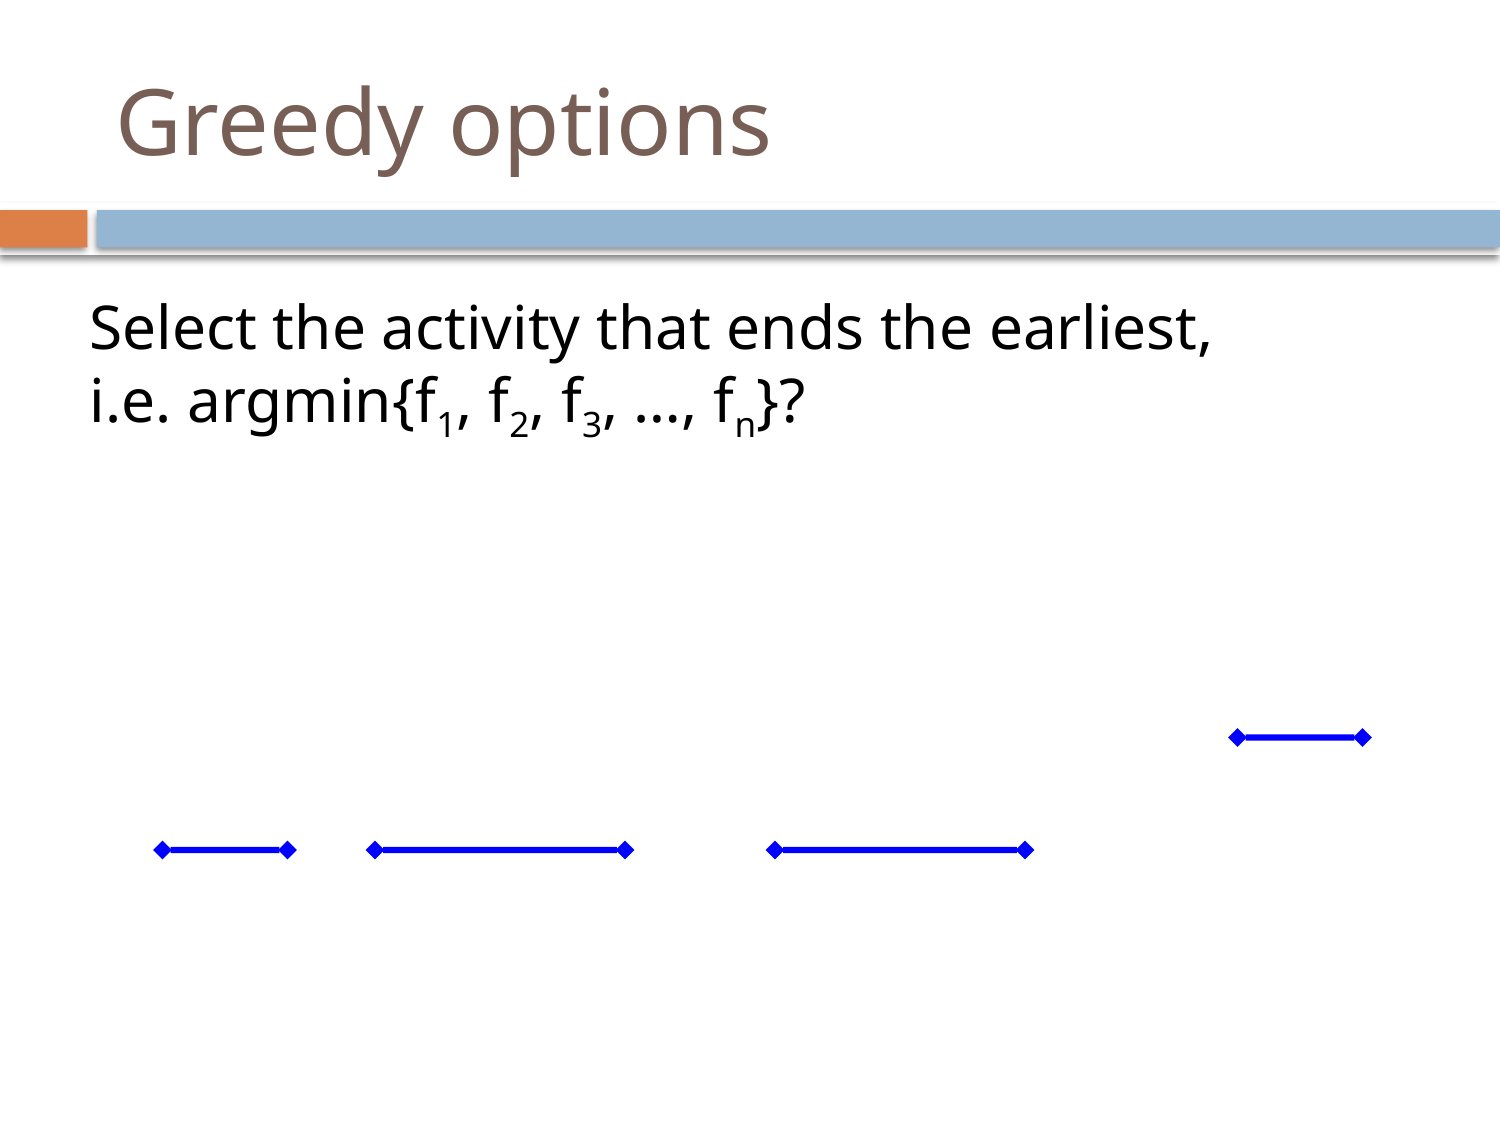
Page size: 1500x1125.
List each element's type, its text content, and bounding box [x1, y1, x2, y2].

text_box [768, 843, 1032, 857]
text_box [368, 843, 632, 857]
title Greedy options [100, 37, 1438, 200]
text_box [156, 843, 294, 857]
text_box [1231, 731, 1369, 744]
list Select the activity that ends the earliest, i.e. argmin{f1, f2, f3, …, fn}? [75, 282, 1290, 563]
